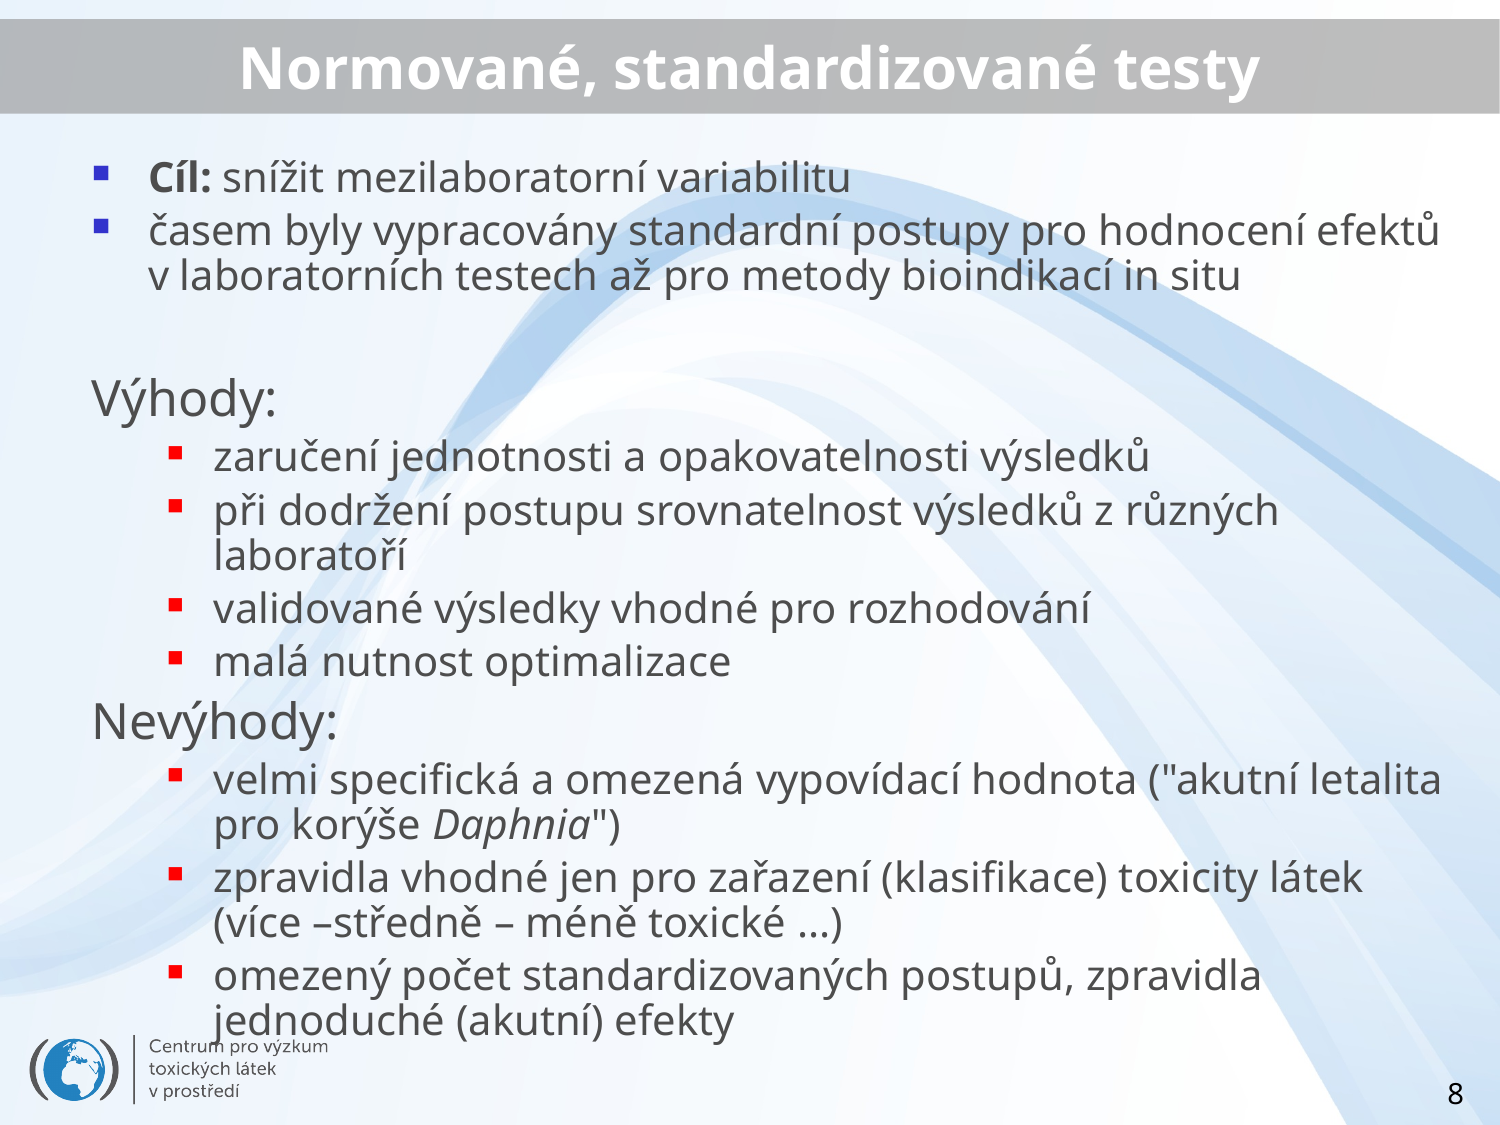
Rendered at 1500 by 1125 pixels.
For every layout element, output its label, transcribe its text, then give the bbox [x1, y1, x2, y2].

list Cíl: snížit mezilaboratorní variabilitu časem byly vypracovány standardní postupy pro hodnocení efektů v laboratorních testech až pro metody bioindikací in situ Výhody: zaručení jednotnosti a opakovatelnosti výsledků při dodržení postupu srovnatelnost výsledků z různých laboratoří validované výsledky vhodné pro rozhodování malá nutnost optimalizace Nevýhody: velmi specifická a omezená vypovídací hodnota ("akutní letalita pro korýše Daphnia") zpravidla vhodné jen pro zařazení (klasifikace) toxicity látek (více –středně – méně toxické ...) omezený počet standardizovaných postupů, zpravidla jednoduché (akutní) efekty [76, 148, 1469, 1006]
picture [0, 0, 1500, 18]
picture [0, 114, 1500, 1125]
title Normované, standardizované testy [0, 18, 1500, 114]
slide_number 8 [1411, 1065, 1500, 1125]
